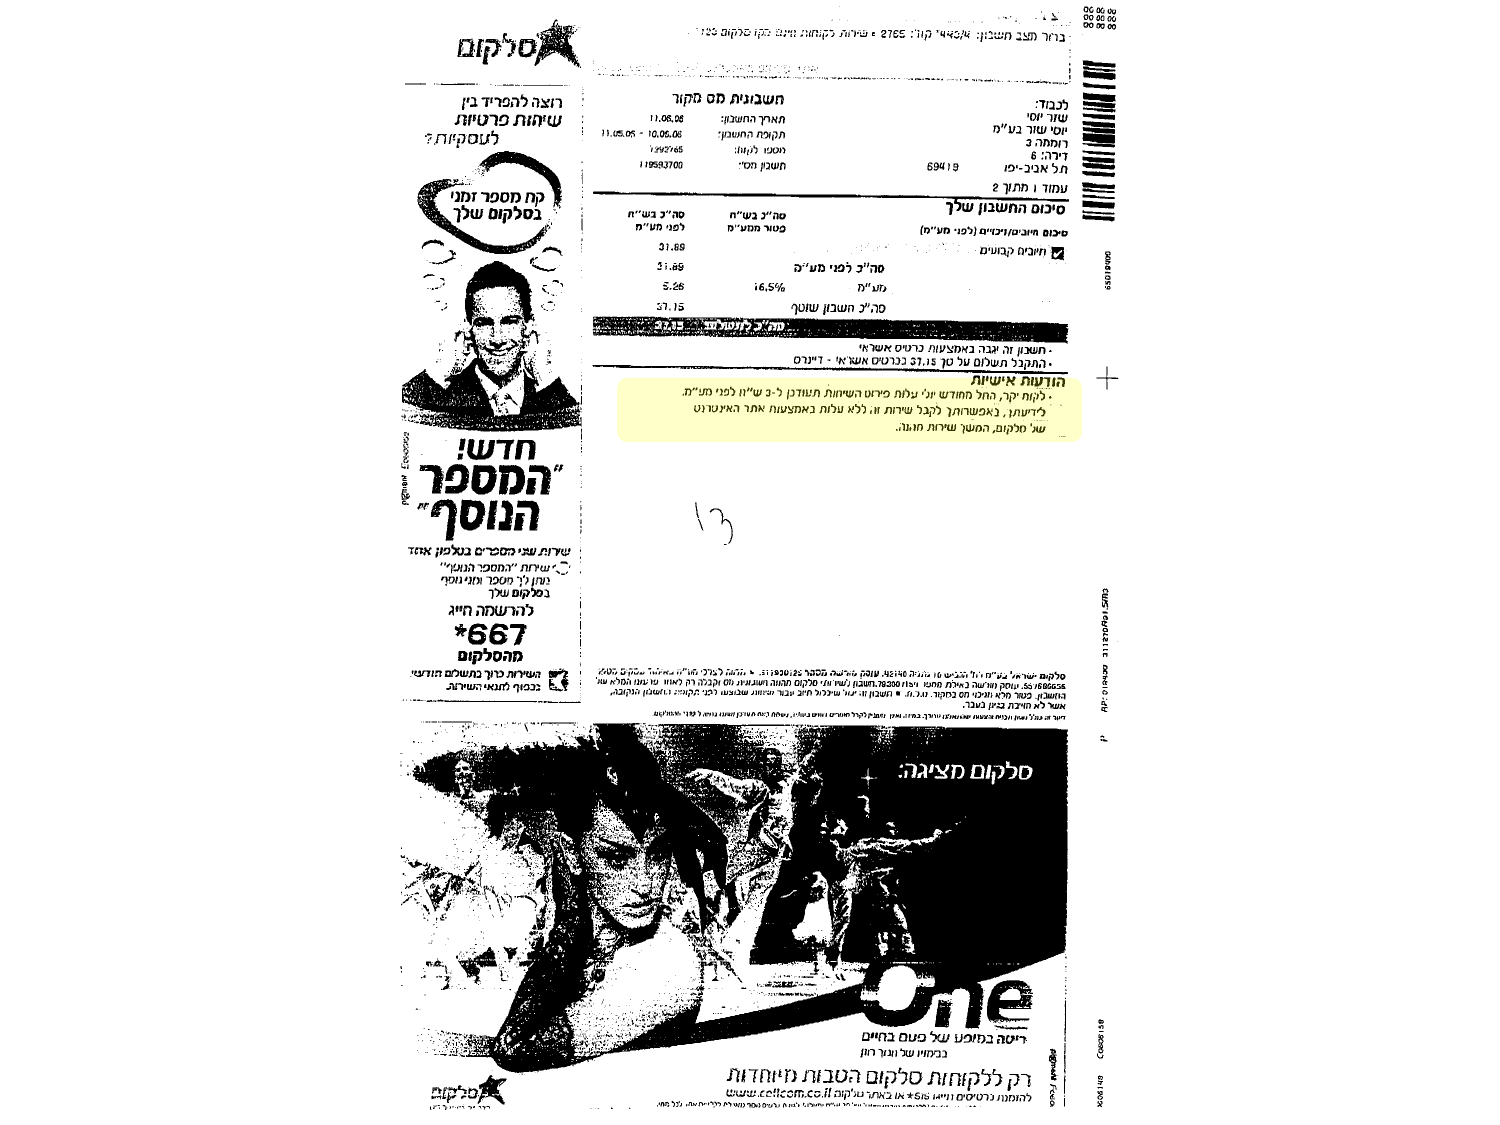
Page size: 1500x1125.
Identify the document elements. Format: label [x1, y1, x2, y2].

picture [395, 0, 1134, 1125]
